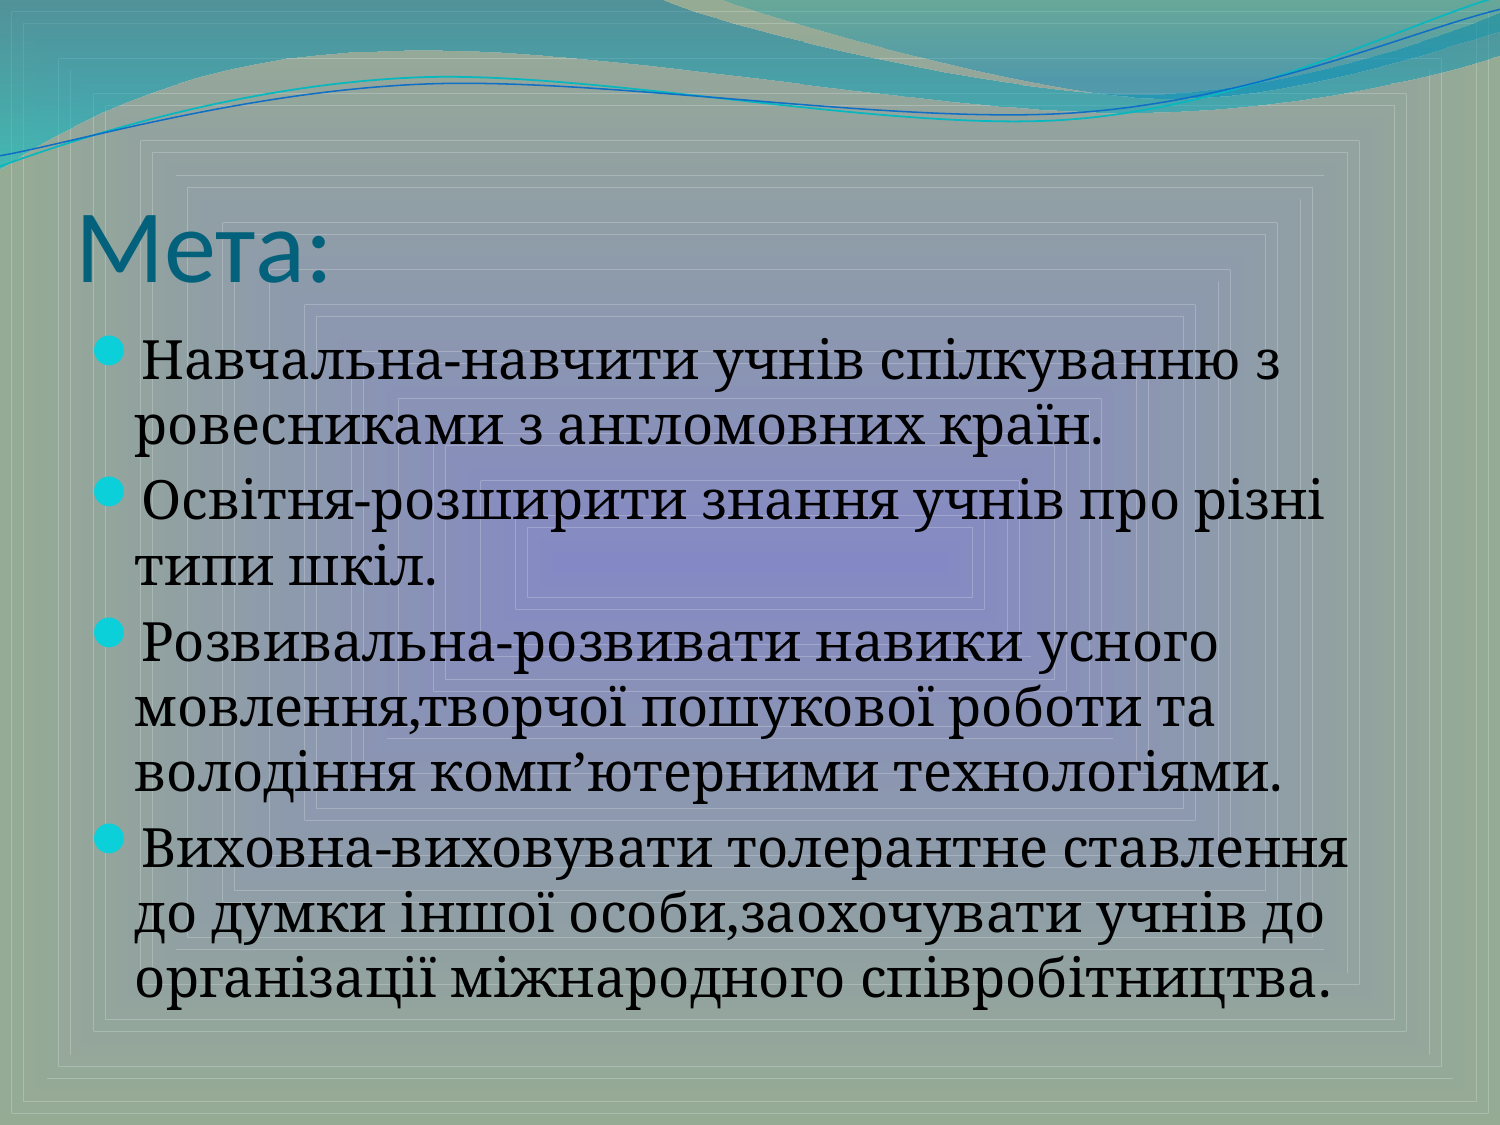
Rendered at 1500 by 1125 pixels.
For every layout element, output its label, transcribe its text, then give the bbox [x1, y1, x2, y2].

title Мета: [75, 115, 1425, 303]
list Навчальна-навчити учнів спілкуванню з ровесниками з англомовних країн. Освітня-розширити знання учнів про різні типи шкіл. Розвивальна-розвивати навики усного мовлення,творчої пошукової роботи та володіння комп’ютерними технологіями. Виховна-виховувати толерантне ставлення до думки іншої особи,заохочувати учнів до організації міжнародного співробітництва. [75, 317, 1425, 1038]
